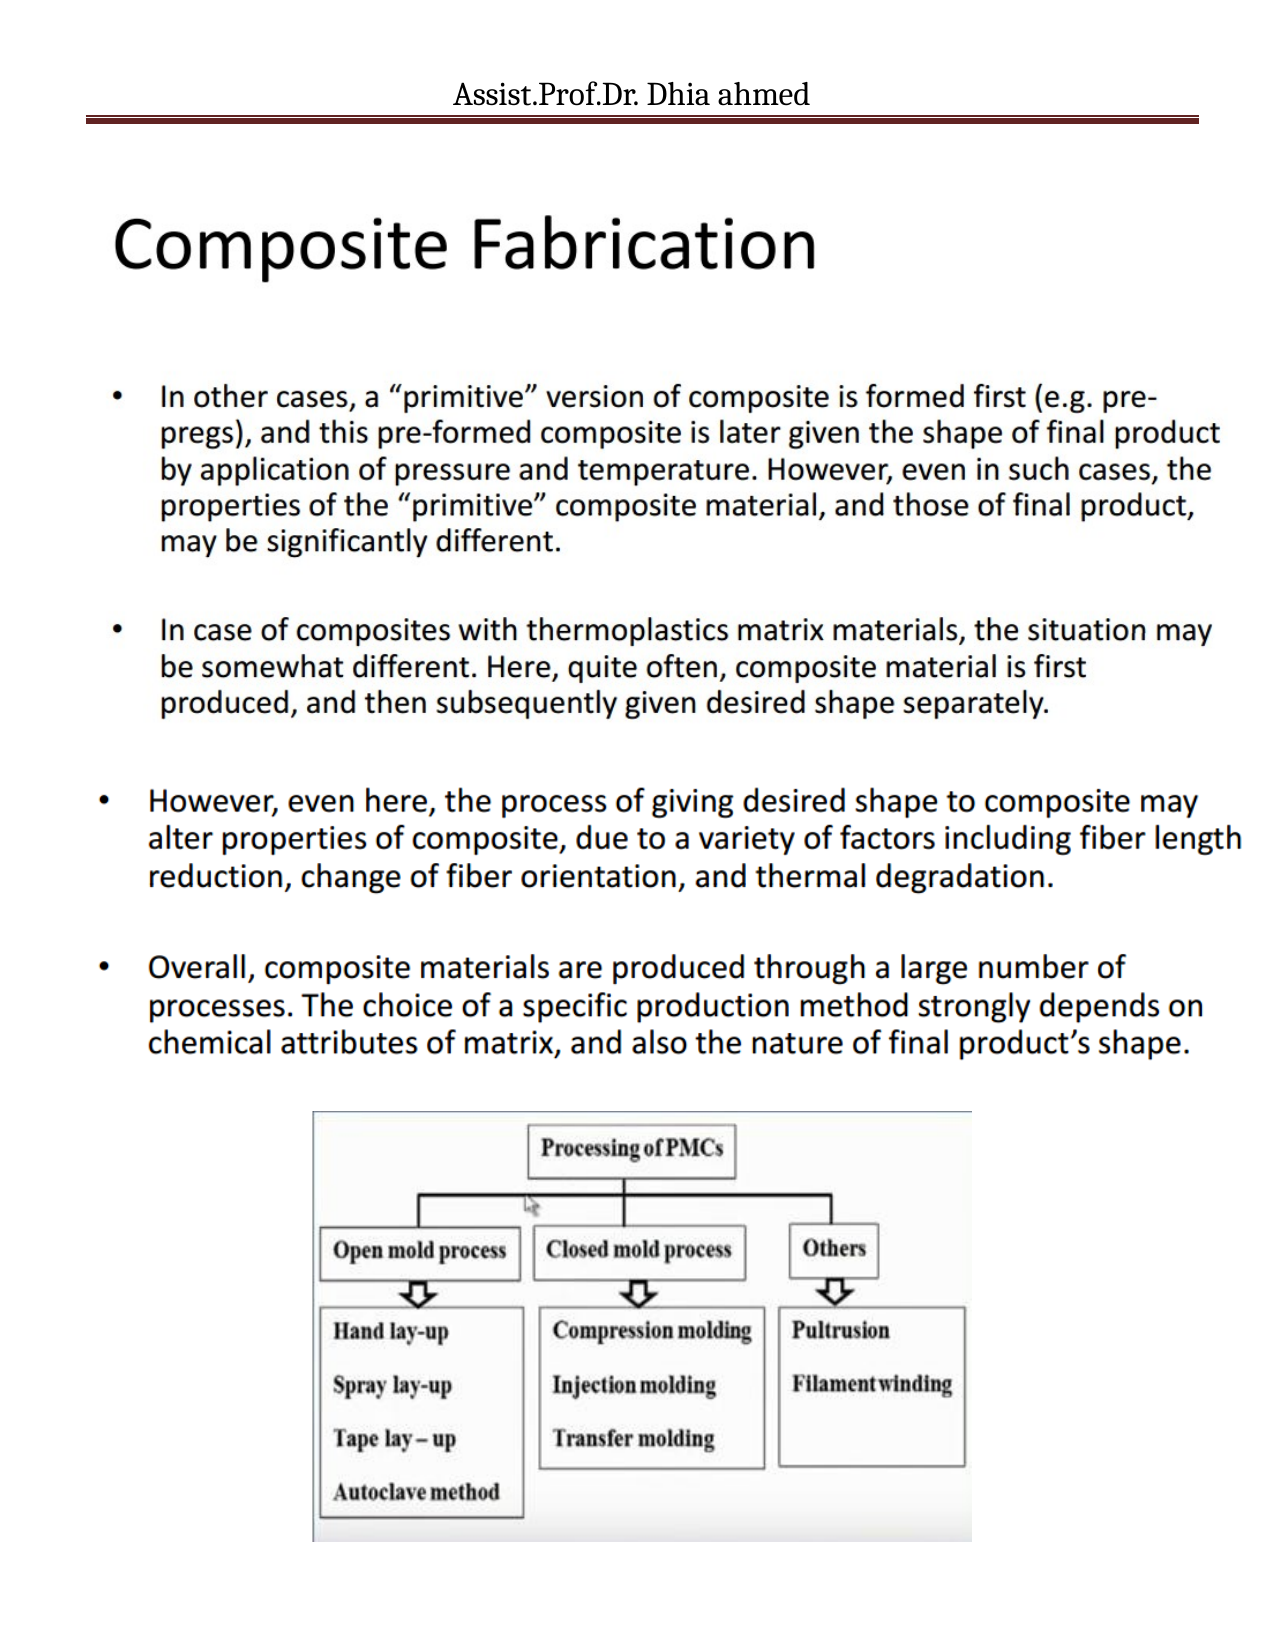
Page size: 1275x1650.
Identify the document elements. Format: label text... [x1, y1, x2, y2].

text_box Assist.Prof.Dr. Dhia ahmed [451, 72, 834, 114]
text_box [88, 783, 1275, 1087]
text_box [88, 205, 1228, 758]
text_box [312, 1111, 972, 1542]
